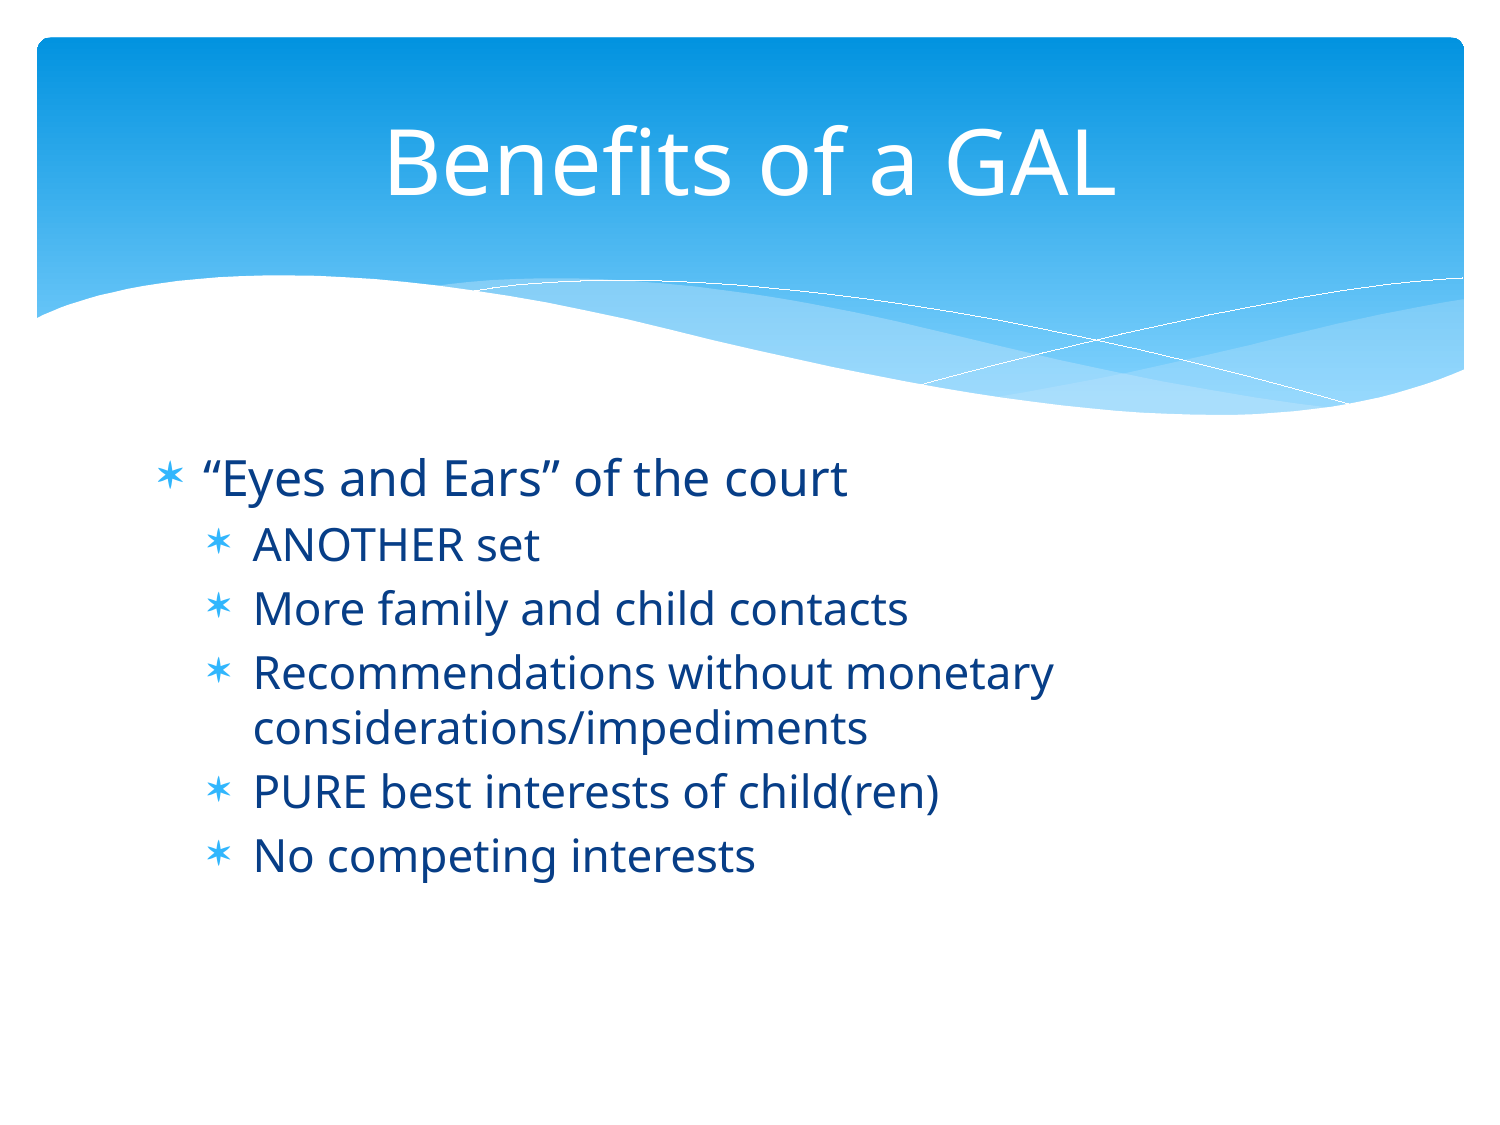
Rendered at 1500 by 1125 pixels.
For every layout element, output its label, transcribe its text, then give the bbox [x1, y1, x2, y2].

list “Eyes and Ears” of the court ANOTHER set More family and child contacts Recommendations without monetary considerations/impediments PURE best interests of child(ren) No competing interests [143, 438, 1359, 1005]
title Benefits of a GAL [75, 55, 1425, 261]
